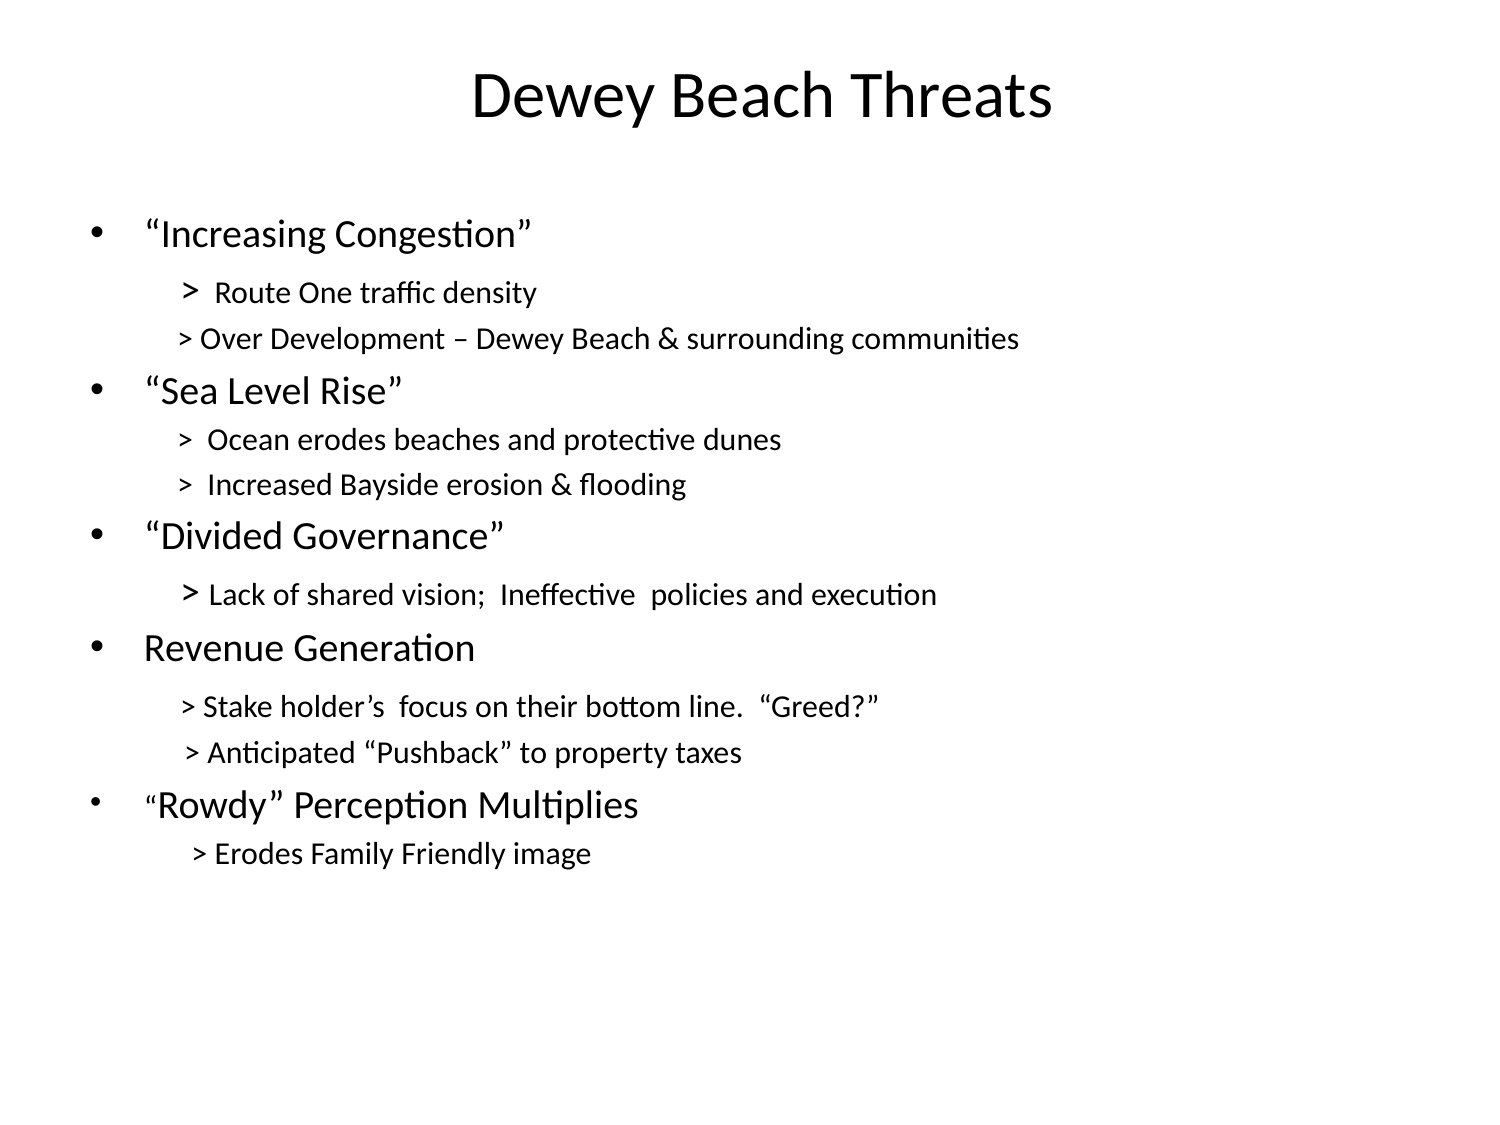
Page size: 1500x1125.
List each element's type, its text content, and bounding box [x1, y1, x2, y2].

list “Increasing Congestion” > Route One traffic density > Over Development – Dewey Beach & surrounding communities “Sea Level Rise” > Ocean erodes beaches and protective dunes > Increased Bayside erosion & flooding “Divided Governance” > Lack of shared vision; Ineffective policies and execution Revenue Generation > Stake holder’s focus on their bottom line. “Greed?” > Anticipated “Pushback” to property taxes “Rowdy” Perception Multiplies > Erodes Family Friendly image [75, 200, 1425, 968]
title Dewey Beach Threats [87, 0, 1438, 196]
